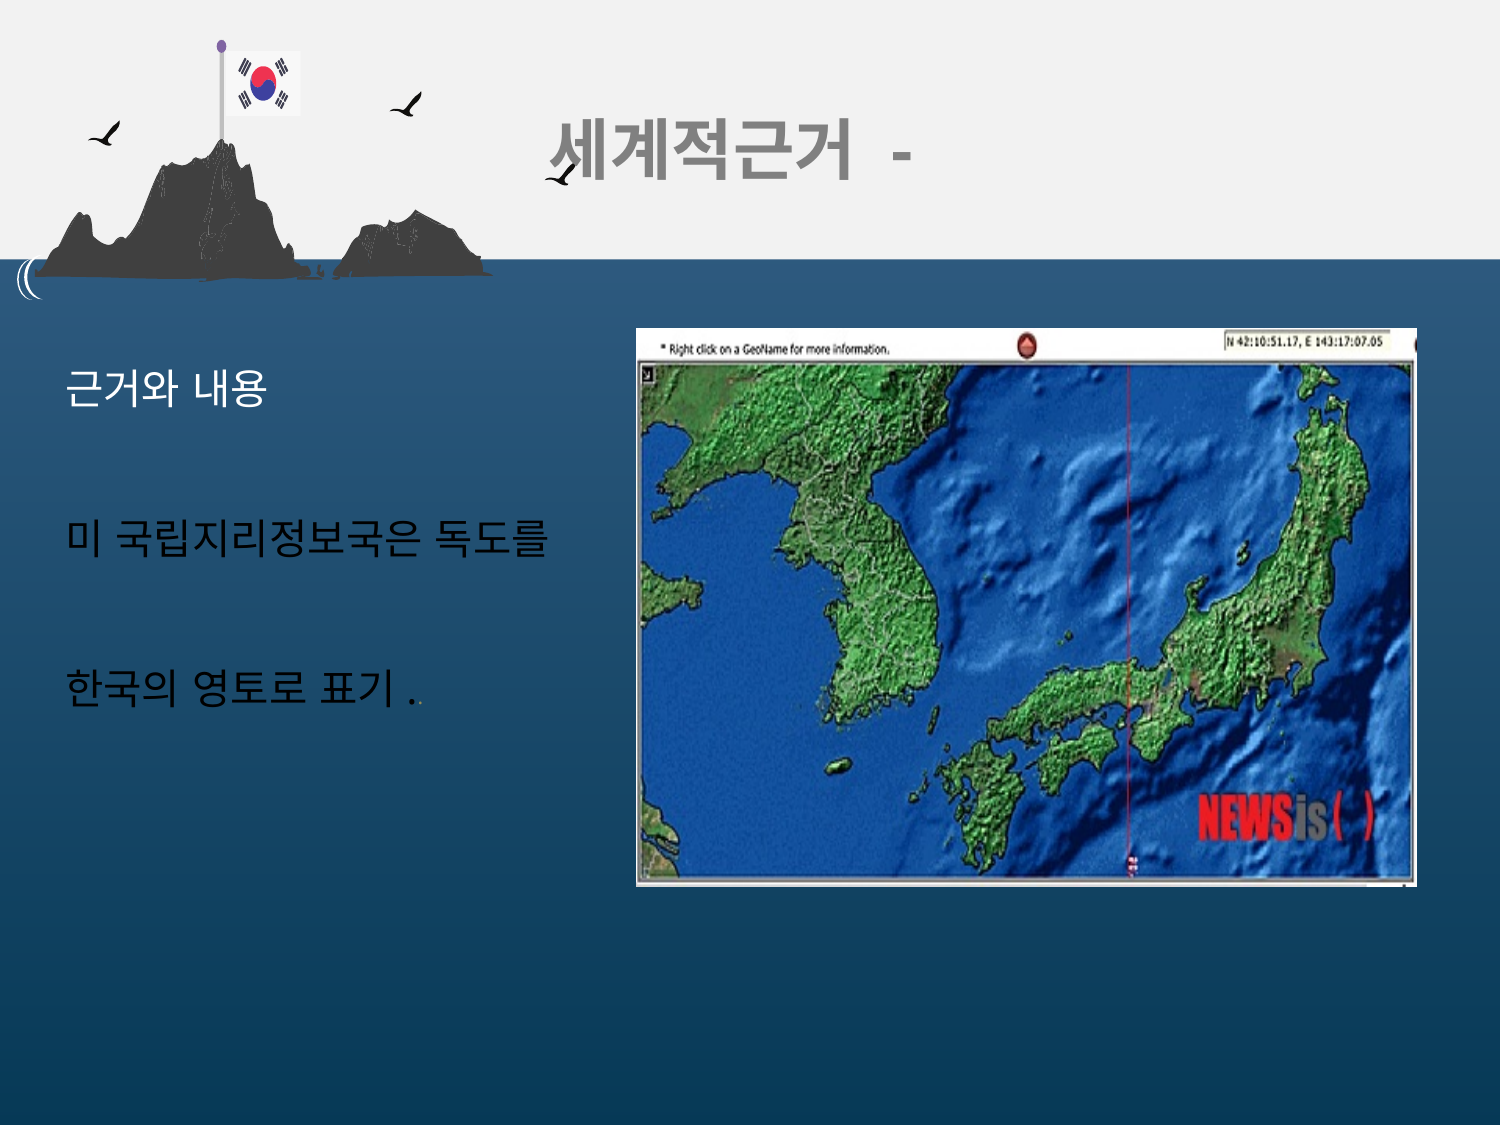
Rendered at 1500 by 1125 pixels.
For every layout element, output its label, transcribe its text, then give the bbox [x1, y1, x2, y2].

text_box [0, 262, 1500, 1125]
text_box [15, 257, 35, 303]
text_box 세계적근거 - [482, 60, 980, 195]
text_box [214, 37, 229, 55]
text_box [87, 90, 577, 186]
text_box [22, 263, 45, 302]
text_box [225, 50, 301, 117]
text_box [217, 54, 221, 89]
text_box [34, 138, 494, 283]
text_box [0, 0, 1500, 262]
picture [636, 327, 1417, 887]
text_box 근거와 내용 미 국립지리정보국은 독도를 한국의 영토로 표기.. [50, 330, 632, 720]
